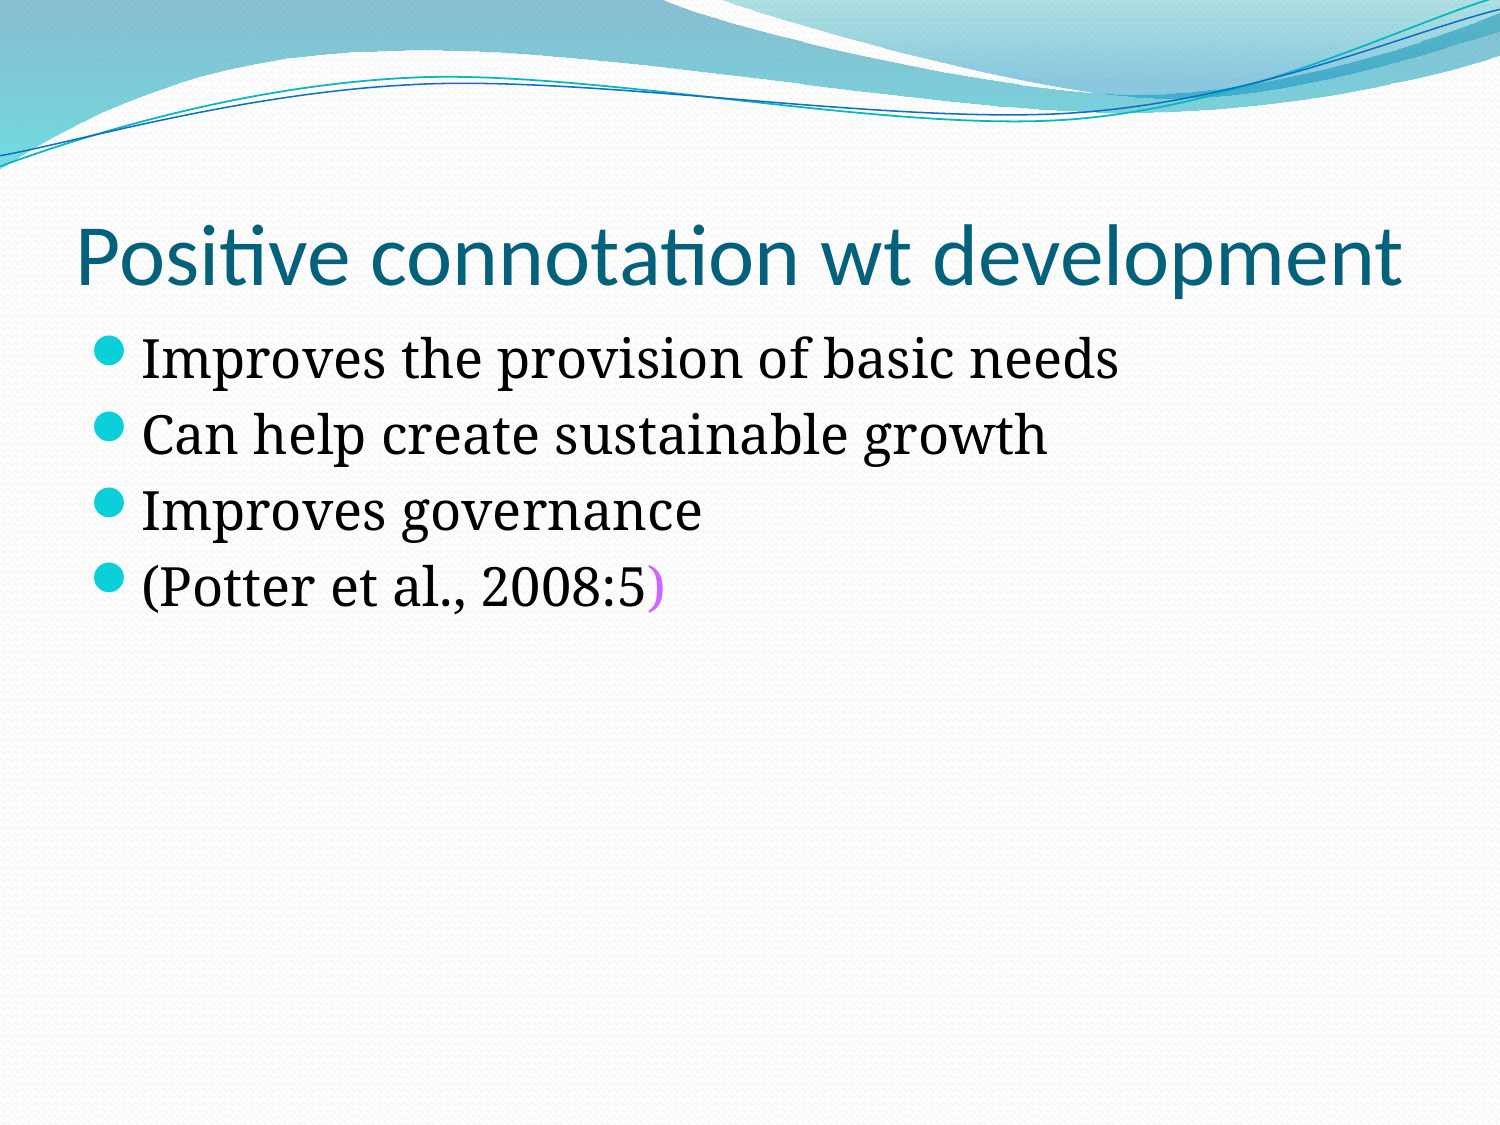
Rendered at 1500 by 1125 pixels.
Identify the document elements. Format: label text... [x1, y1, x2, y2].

title Positive connotation wt development [75, 115, 1425, 303]
list Improves the provision of basic needs Can help create sustainable growth Improves governance (Potter et al., 2008:5) [75, 317, 1425, 1038]
